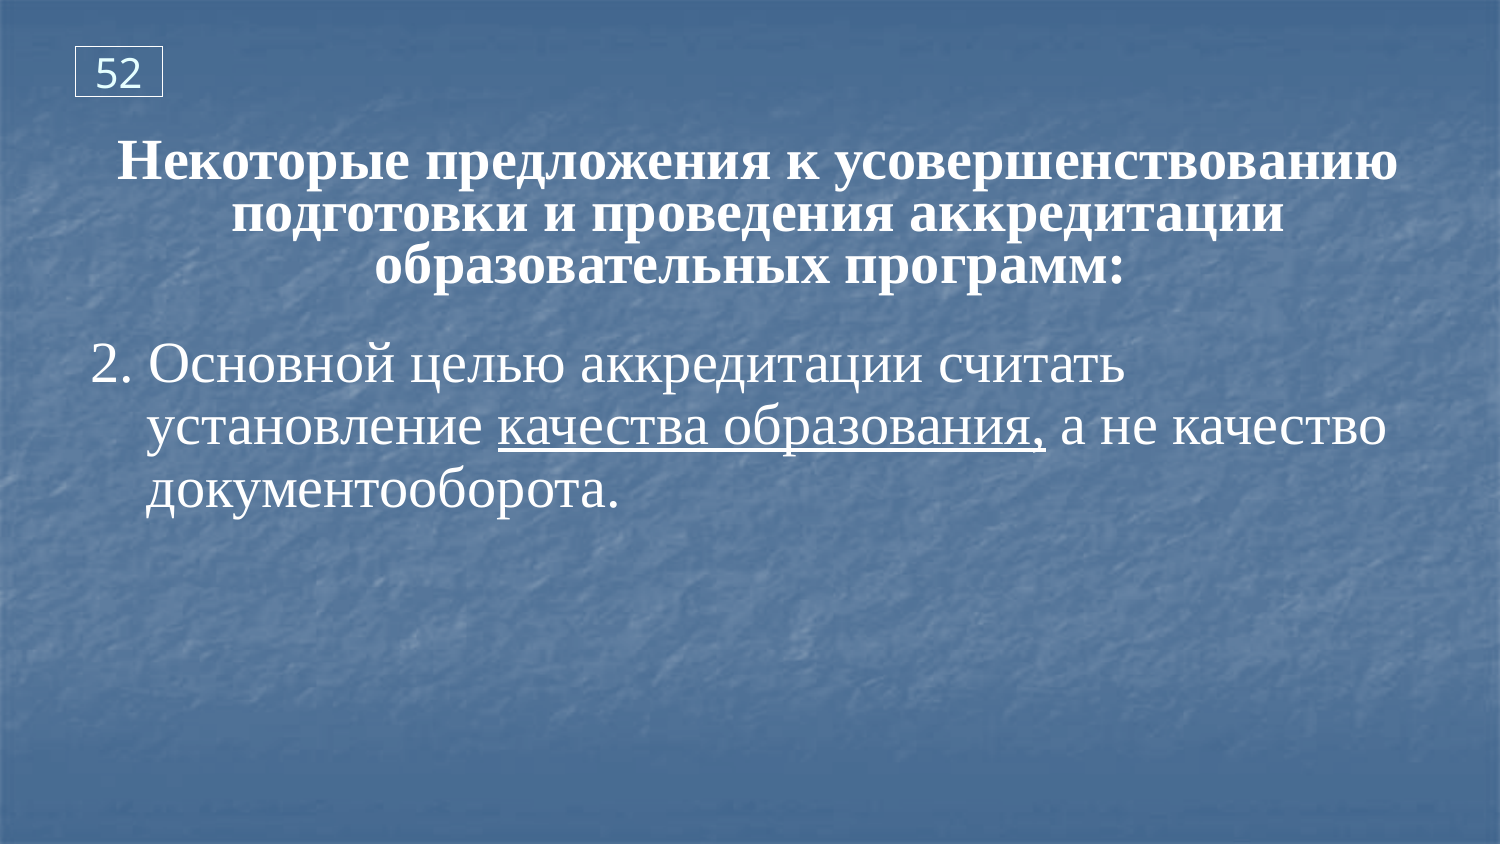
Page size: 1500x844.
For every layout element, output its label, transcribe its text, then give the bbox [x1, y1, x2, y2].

list Некоторые предложения к усовершенствованию подготовки и проведения аккредитации образовательных программ: 2. Основной целью аккредитации считать установление качества образования, а не качество документооборота. [75, 131, 1425, 751]
title 52 [75, 46, 163, 97]
